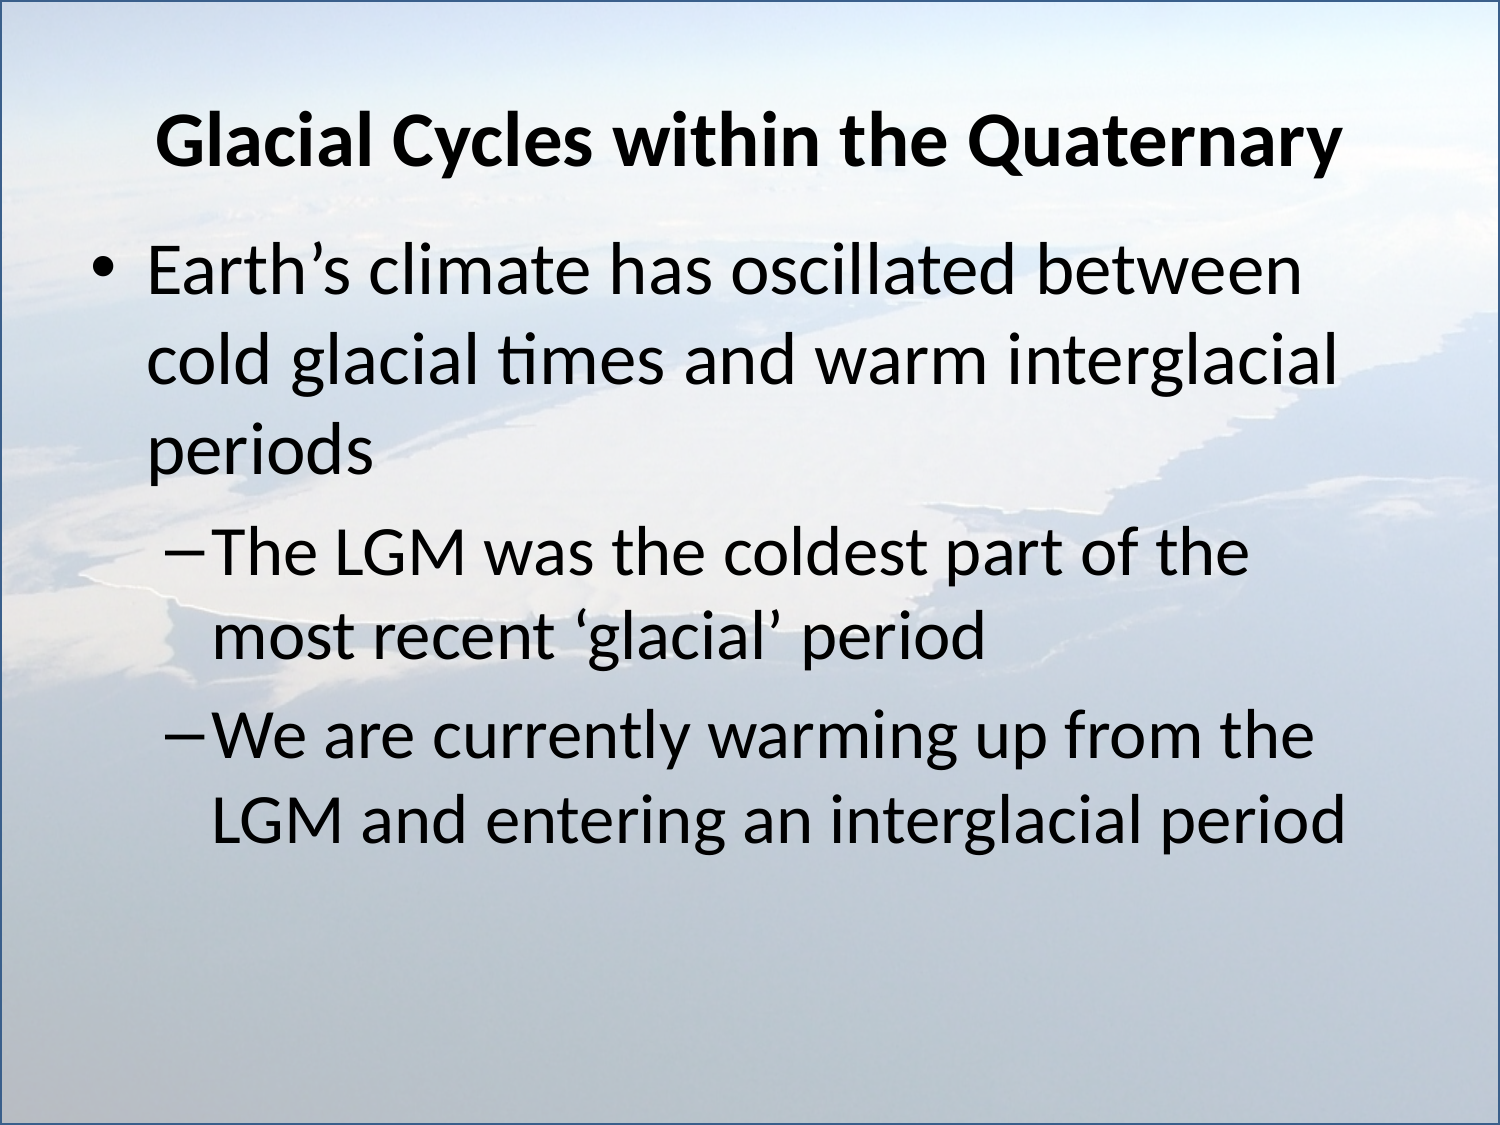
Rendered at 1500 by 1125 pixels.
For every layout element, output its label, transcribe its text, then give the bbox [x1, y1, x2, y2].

title Glacial Cycles within the Quaternary [75, 45, 1425, 212]
list Earth’s climate has oscillated between cold glacial times and warm interglacial periods The LGM was the coldest part of the most recent ‘glacial’ period We are currently warming up from the LGM and entering an interglacial period [75, 212, 1425, 1075]
